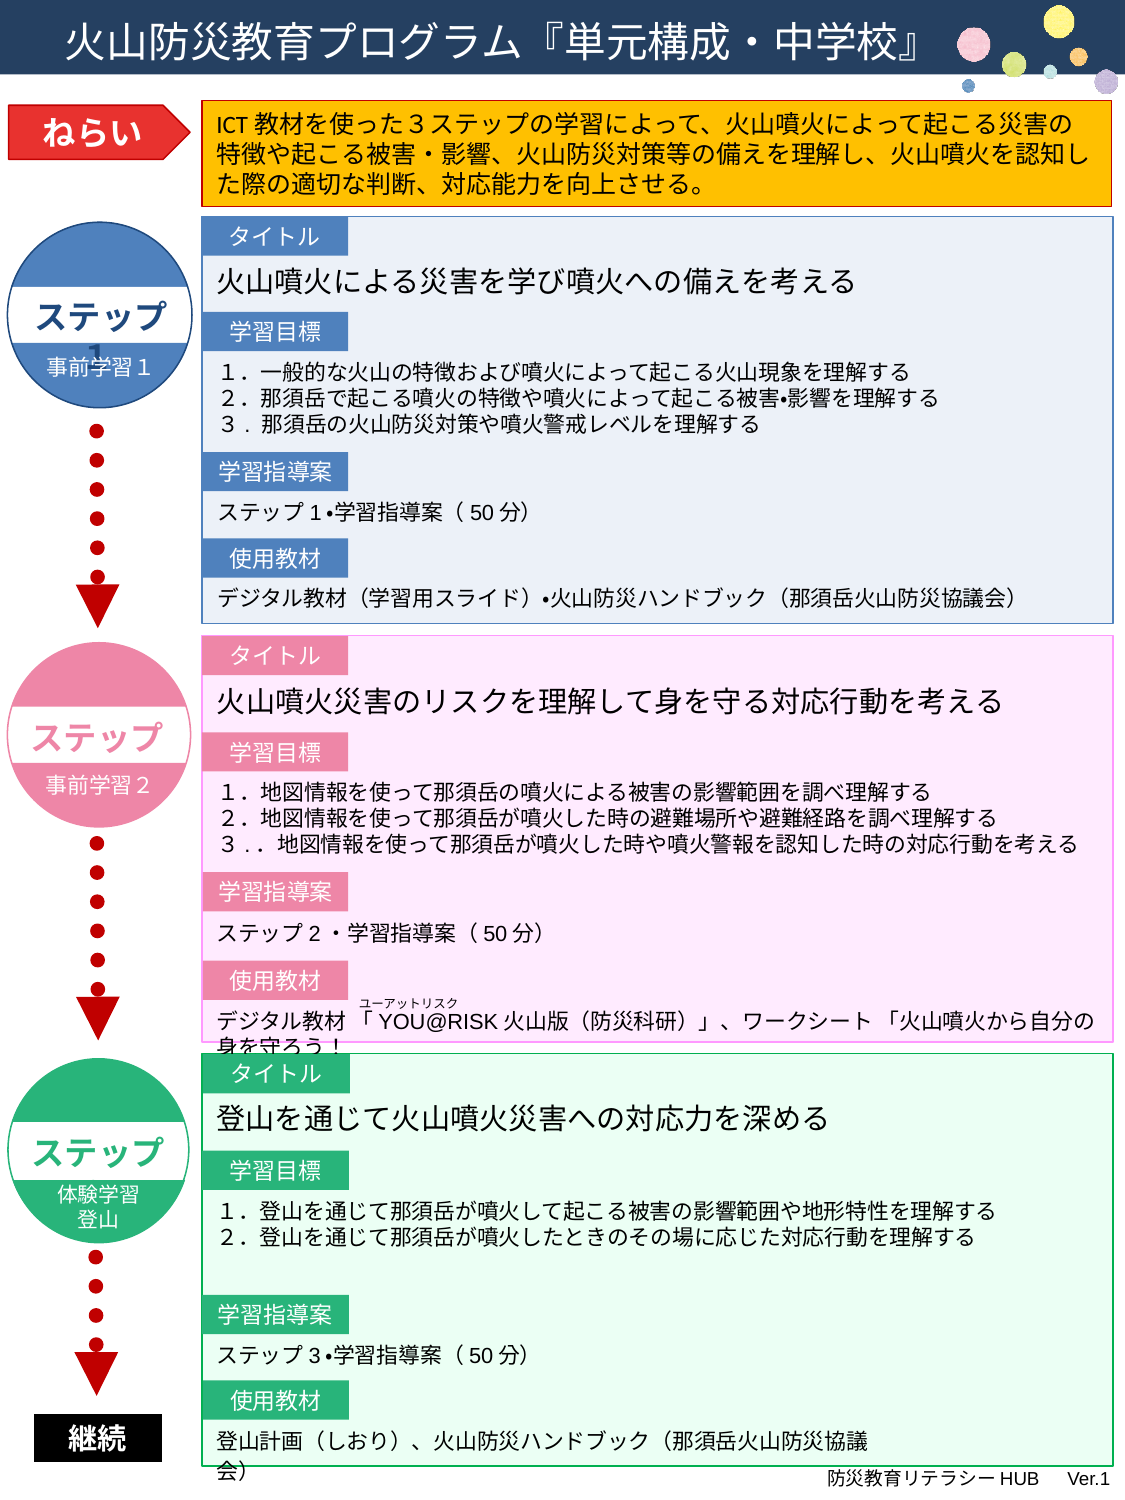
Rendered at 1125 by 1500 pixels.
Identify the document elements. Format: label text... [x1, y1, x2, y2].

picture [957, 5, 1118, 94]
text_box デジタル教材（学習用スライド）・火山防災ハンドブック（那須岳火山防災協議会） [202, 577, 1100, 649]
text_box 使用教材 [202, 960, 349, 1000]
text_box タイトル [202, 1054, 350, 1094]
text_box [200, 214, 1115, 626]
text_box 学習指導案 [202, 452, 349, 490]
text_box [200, 1051, 1115, 1468]
text_box 学習目標 [201, 732, 349, 772]
text_box [200, 634, 1115, 1044]
text_box ステップ1・学習指導案（50分） [202, 490, 692, 532]
text_box 火山噴火による災害を学び噴火への備えを考える [201, 255, 972, 306]
text_box ねらい [6, 103, 193, 162]
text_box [6, 1055, 191, 1247]
text_box 火山防災教育プログラム『単元構成・中学校』 [0, 0, 1125, 75]
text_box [5, 636, 192, 833]
text_box ステップ2・学習指導案（50分） [201, 911, 786, 953]
text_box 使用教材 [202, 1380, 349, 1420]
text_box 使用教材 [202, 538, 349, 577]
text_box 登山計画（しおり）、火山防災ハンドブック（那須岳火山防災協議会） [201, 1420, 895, 1492]
text_box 学習目標 [201, 1150, 349, 1190]
text_box 学習指導案 [201, 1294, 349, 1335]
text_box 学習目標 [202, 311, 349, 352]
text_box タイトル [202, 636, 349, 676]
text_box デジタル教材 「YOU@RISK火山版（防災科研）」、ワークシート 「火山噴火から自分の身を守ろう！ [201, 1000, 1125, 1068]
text_box ICT教材を使った３ステップの学習によって、火山噴火によって起こる災害の特徴や起こる被害・影響、火山防災対策等の備えを理解し、火山噴火を認知した際の適切な判断、対応能力を向上させる。 [200, 98, 1114, 208]
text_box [6, 216, 194, 414]
text_box １．登山を通じて那須岳が噴火して起こる被害の影響範囲や地形特性を理解する ２．登山を通じて那須岳が噴火したときのその場に応じた対応行動を理解する [201, 1190, 1112, 1258]
text_box タイトル [201, 216, 349, 256]
text_box １．一般的な火山の特徴および噴火によって起こる火山現象を理解する ２．那須岳で起こる噴火の特徴や噴火によって起こる被害・影響を理解する ３. 那須岳の火山防災対策や噴火警戒レベルを理解する [202, 350, 1041, 445]
text_box ステップ3・学習指導案（50分） [201, 1334, 1112, 1376]
text_box 学習指導案 [202, 872, 349, 912]
text_box 火山噴火災害のリスクを理解して身を守る対応行動を考える [202, 675, 1113, 726]
text_box １．地図情報を使って那須岳の噴火による被害の影響範囲を調べ理解する ２．地図情報を使って那須岳が噴火した時の避難場所や避難経路を調べ理解する ３.．地図情報を使って那須岳が噴火した時や噴火警報を認知した時の対応行動を考える [202, 771, 1118, 865]
text_box 登山を通じて火山噴火災害への対応力を深める [201, 1093, 1103, 1143]
text_box 防災教育リテラシーHUB Ver.1 [810, 1458, 1125, 1497]
text_box ユーアットリスク [344, 988, 474, 1019]
text_box 継続 [34, 1414, 162, 1462]
